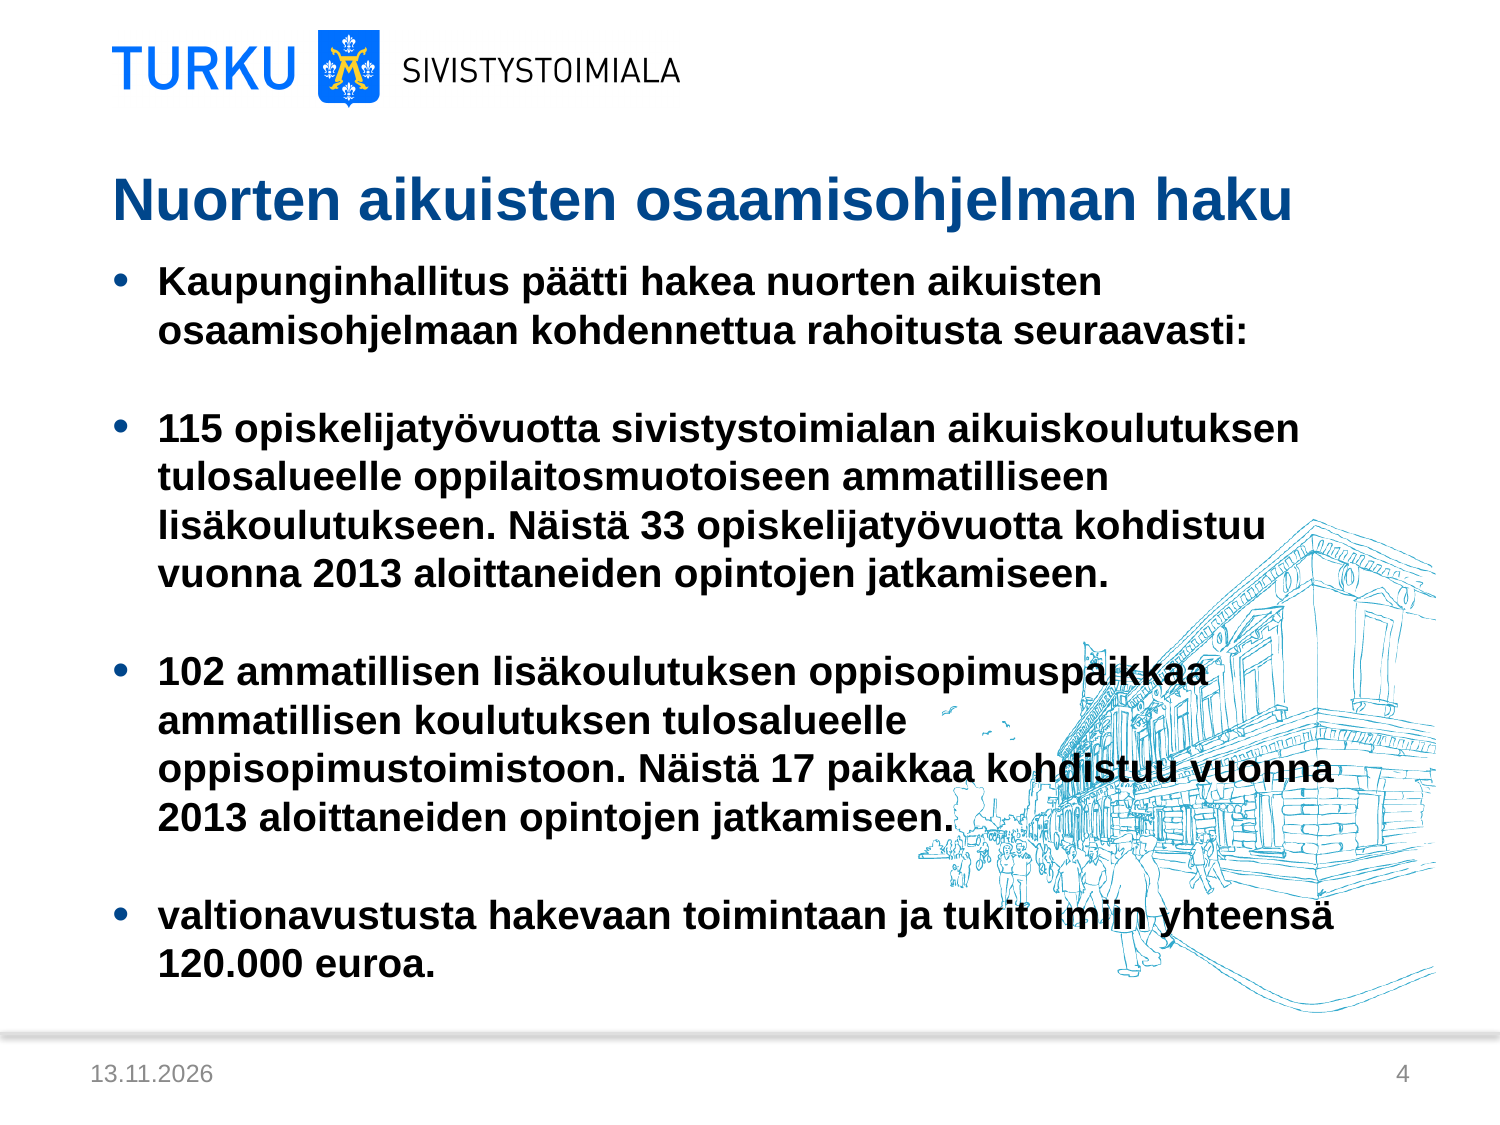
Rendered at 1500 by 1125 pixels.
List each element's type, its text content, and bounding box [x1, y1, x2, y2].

slide_number 4 [1074, 1042, 1425, 1103]
picture [608, 462, 1436, 1032]
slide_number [75, 1042, 425, 1103]
title Nuorten aikuisten osaamisohjelman haku [112, 101, 1388, 233]
picture [112, 30, 680, 101]
list Kaupunginhallitus päätti hakea nuorten aikuisten osaamisohjelmaan kohdennettua rahoitusta seuraavasti: 115 opiskelijatyövuotta sivistystoimialan aikuiskoulutuksen tulosalueelle oppilaitosmuotoiseen ammatilliseen lisäkoulutukseen. Näistä 33 opiskelijatyövuotta kohdistuu vuonna 2013 aloittaneiden opintojen jatkamiseen. 102 ammatillisen lisäkoulutuksen oppisopimuspaikkaa ammatillisen koulutuksen tulosalueelle oppisopimustoimistoon. Näistä 17 paikkaa kohdistuu vuonna 2013 aloittaneiden opintojen jatkamiseen. valtionavustusta hakevaan toimintaan ja tukitoimiin yhteensä 120.000 euroa. [112, 255, 1388, 988]
